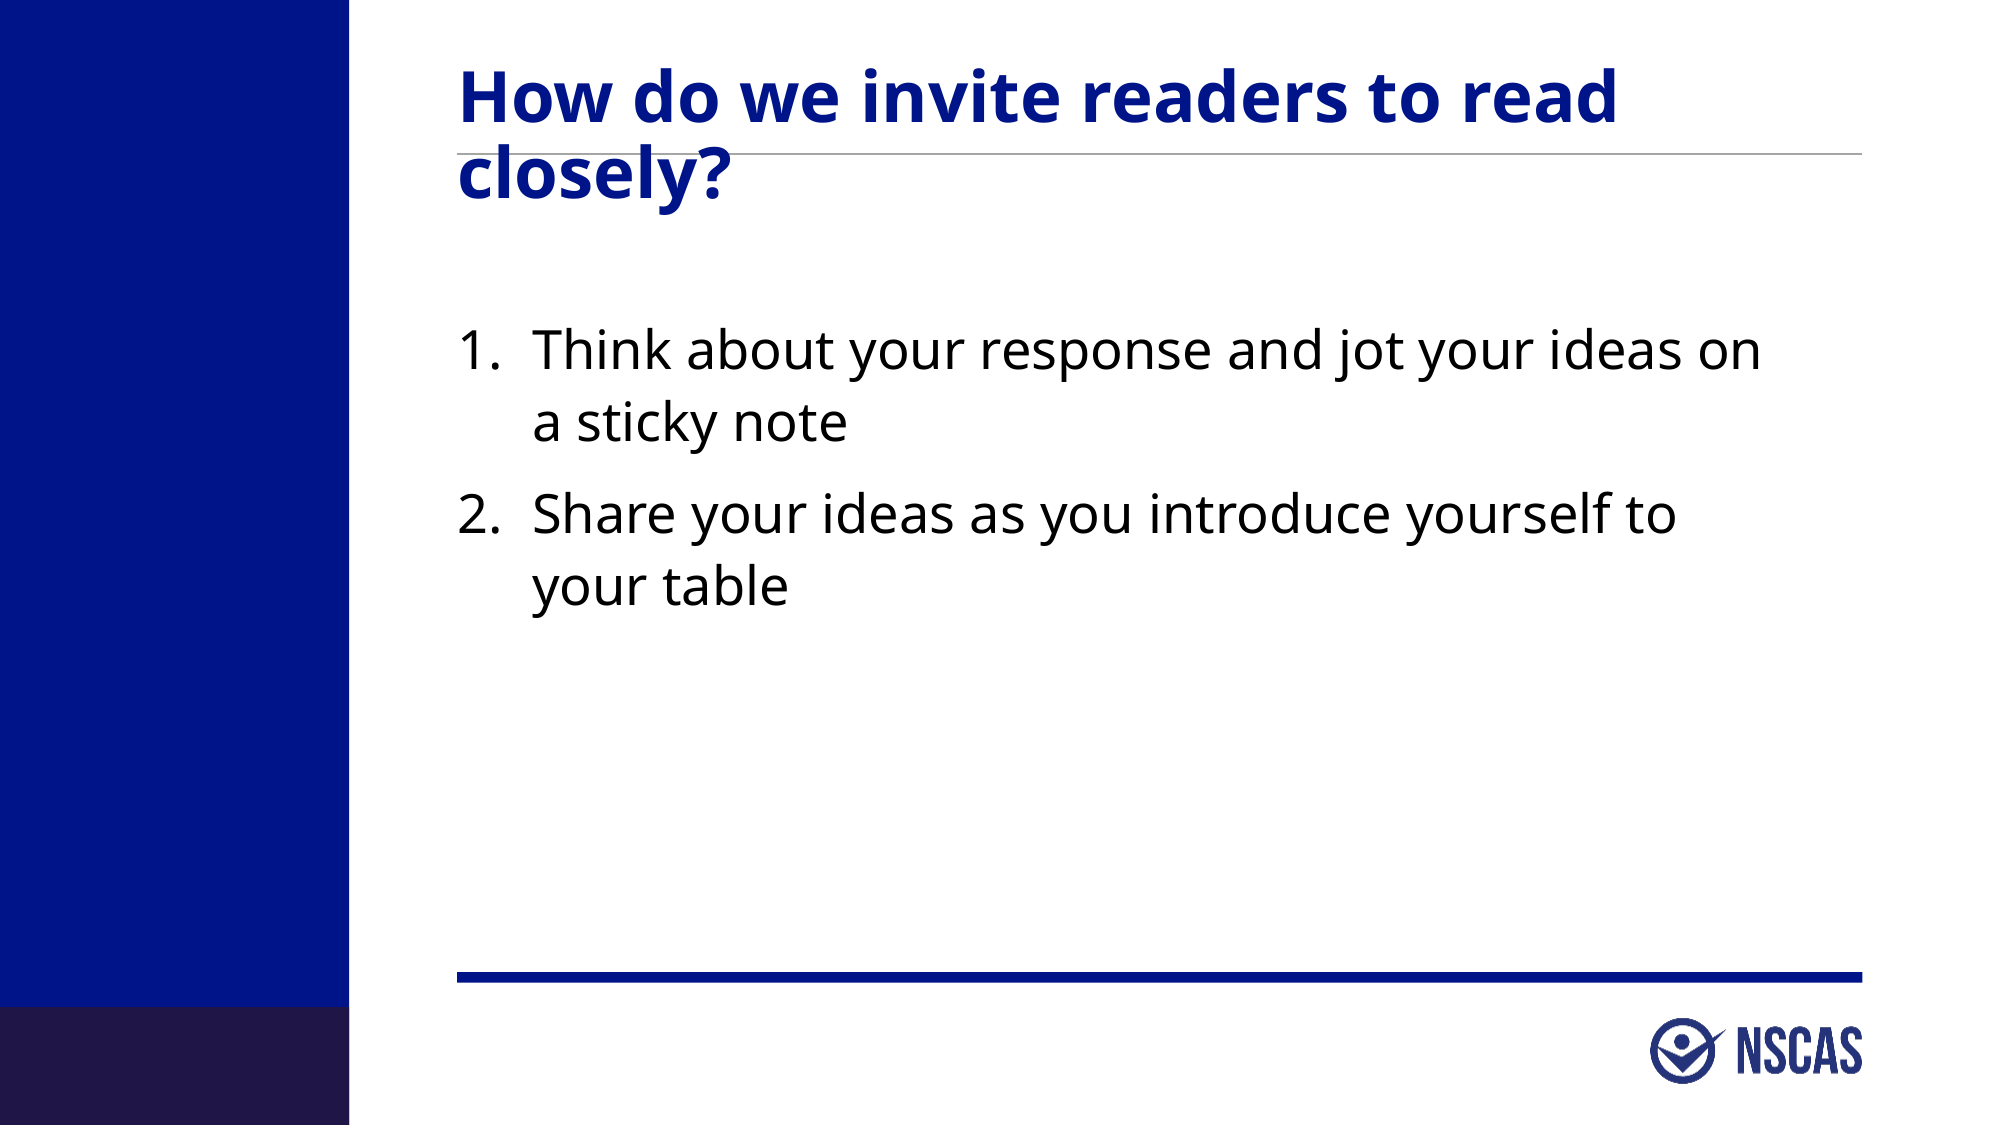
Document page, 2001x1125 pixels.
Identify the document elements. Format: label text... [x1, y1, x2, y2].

picture [1635, 1002, 1878, 1099]
title How do we invite readers to read closely? [457, 53, 1905, 134]
list Think about your response and jot your ideas on a sticky note Share your ideas as you introduce yourself to your table [457, 301, 1877, 858]
